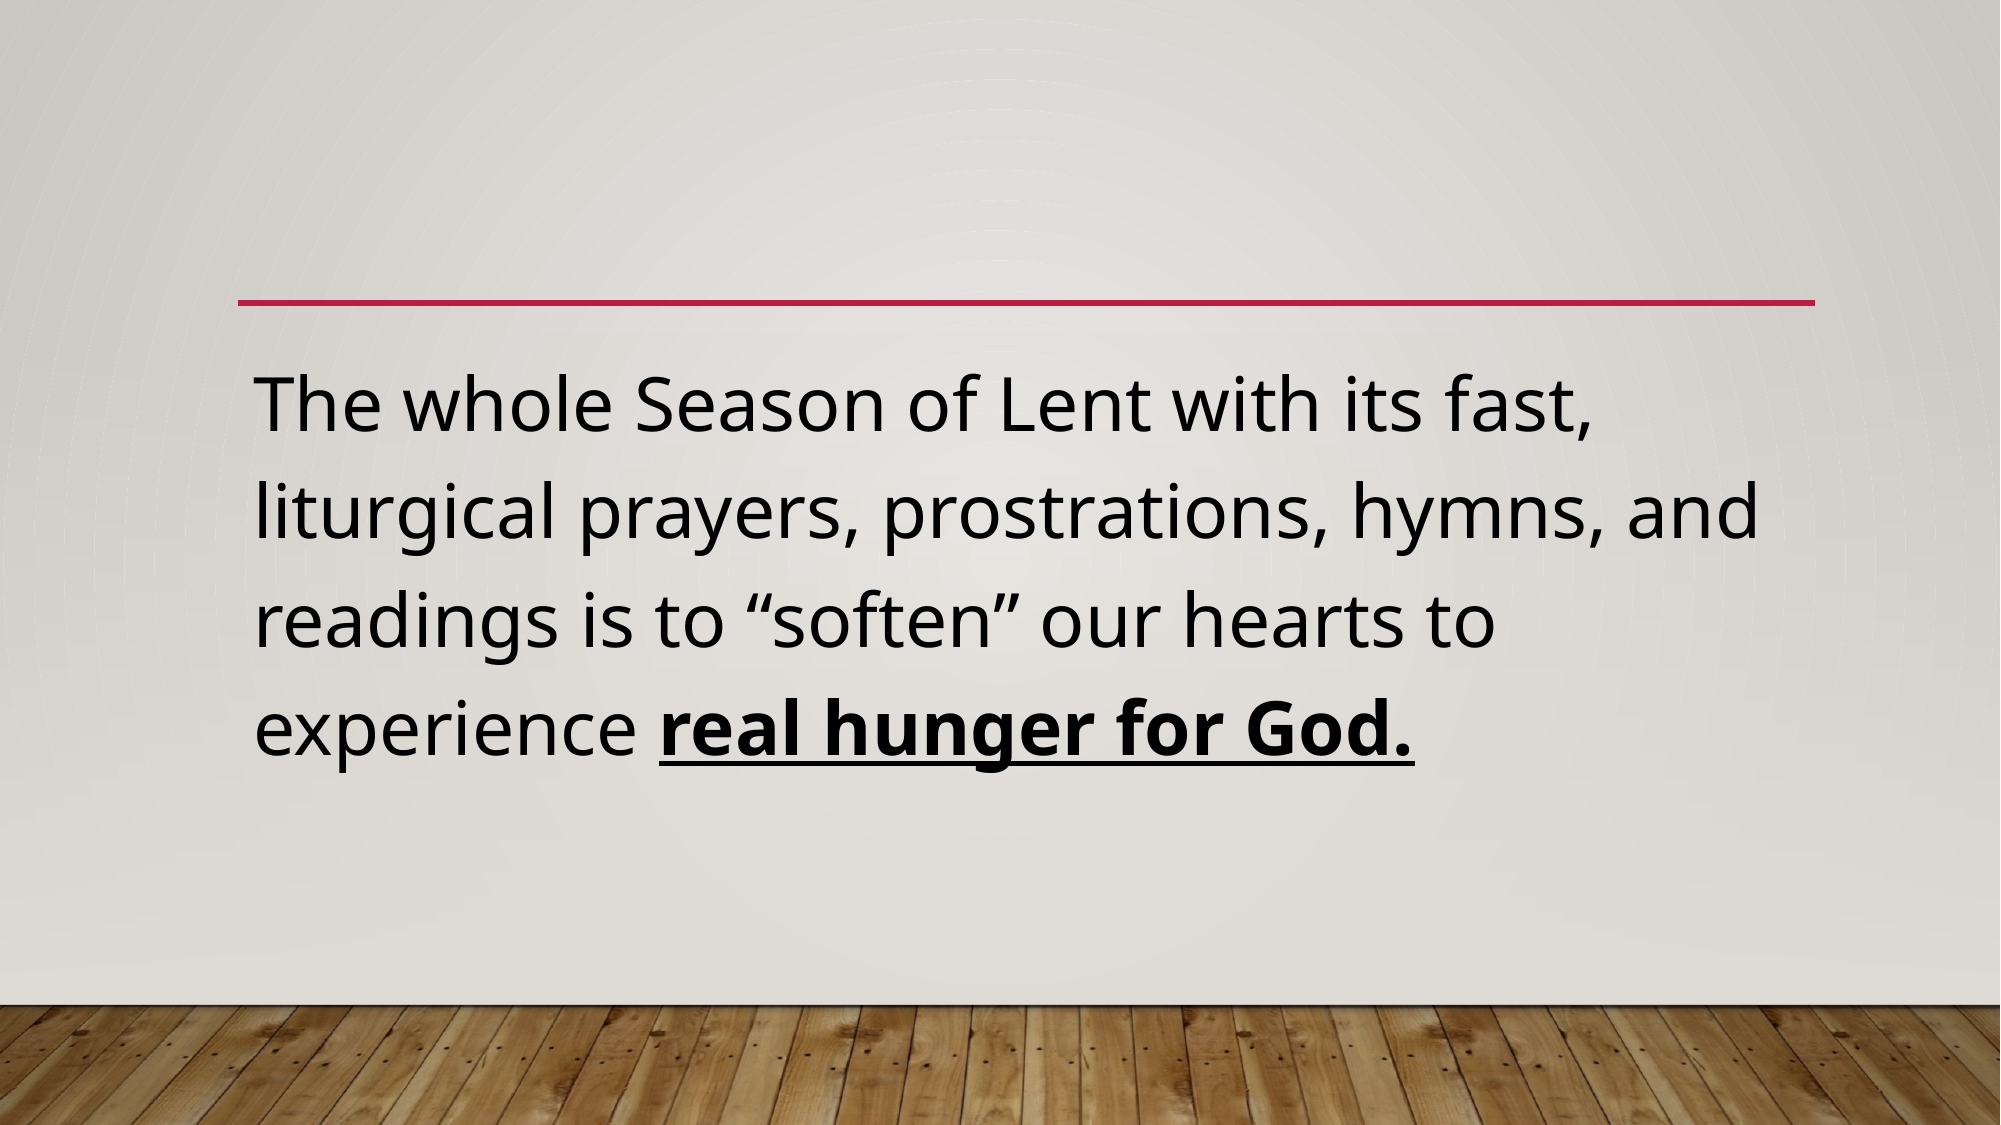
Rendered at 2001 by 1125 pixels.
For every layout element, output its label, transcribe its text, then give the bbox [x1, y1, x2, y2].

list The whole Season of Lent with its fast, liturgical prayers, prostrations, hymns, and readings is to “soften” our hearts to experience real hunger for God. [238, 330, 1814, 897]
picture [0, 1005, 2000, 1125]
